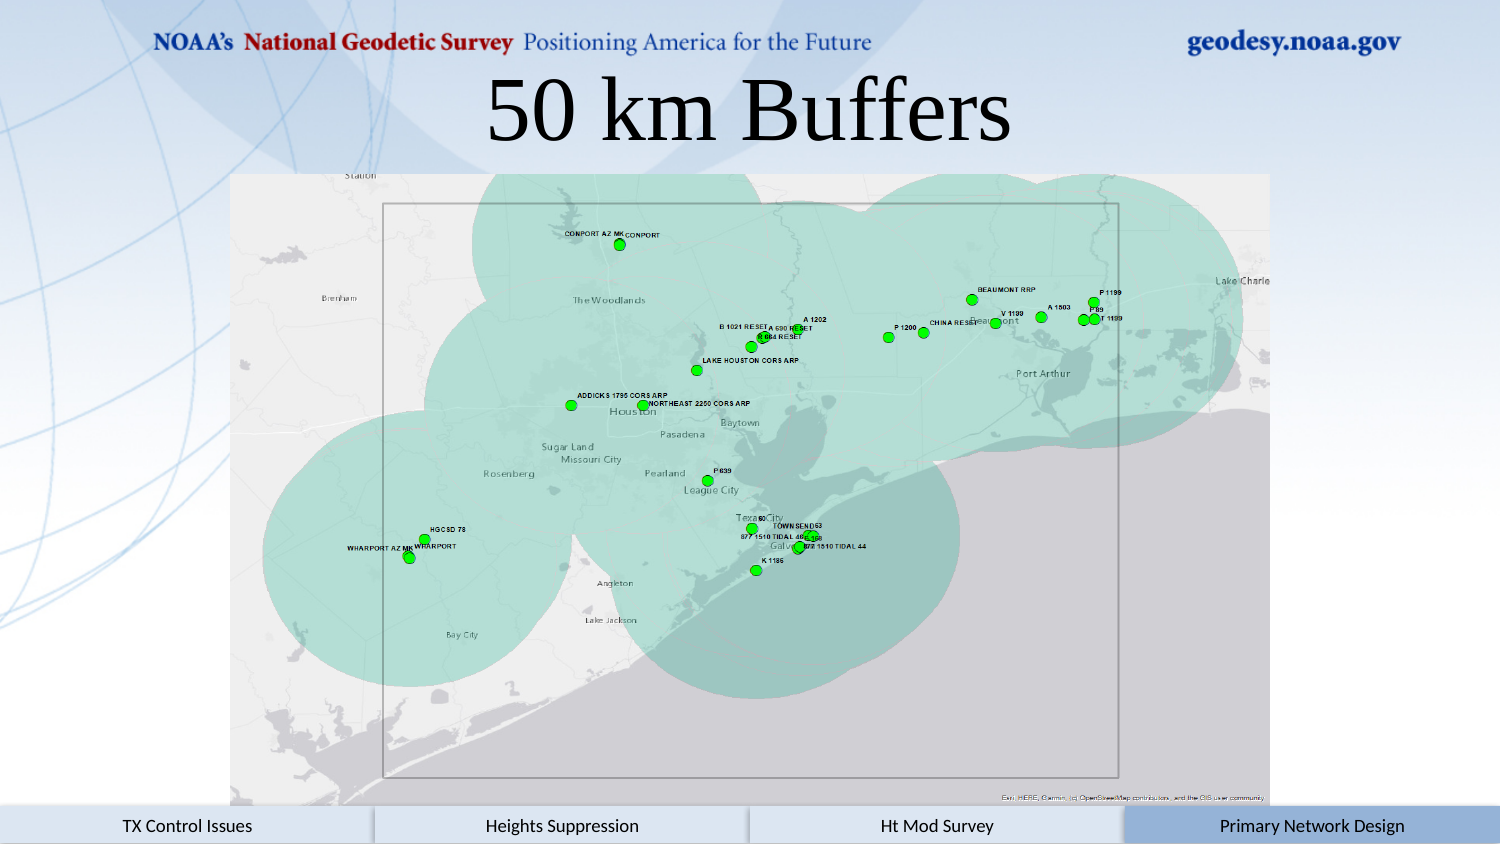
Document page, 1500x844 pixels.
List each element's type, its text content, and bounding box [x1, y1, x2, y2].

title 50 km Buffers [75, 33, 1425, 175]
text_box TX Control Issues [0, 805, 369, 844]
text_box Heights Suppression [374, 813, 744, 844]
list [229, 174, 1271, 807]
text_box Primary Network Design [1124, 805, 1500, 844]
text_box Ht Mod Survey [749, 813, 1119, 844]
picture [0, 0, 1500, 805]
